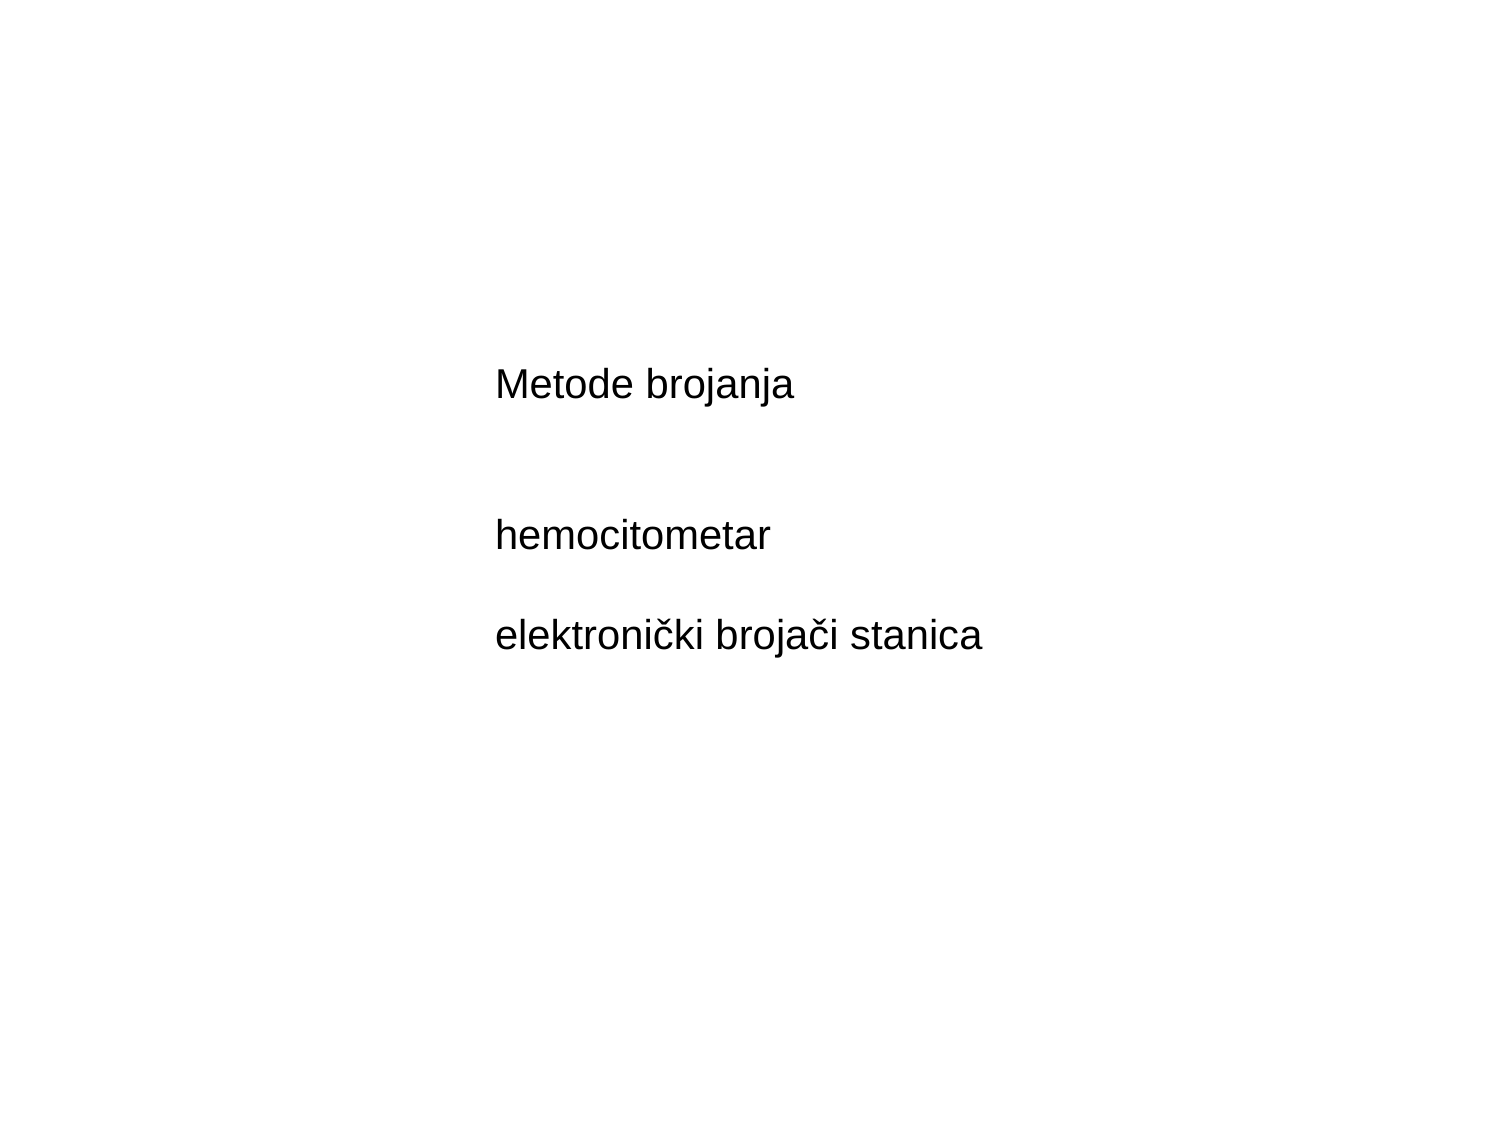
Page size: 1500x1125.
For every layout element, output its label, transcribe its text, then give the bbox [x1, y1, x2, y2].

text_box Metode brojanja hemocitometar elektronički brojači stanica [480, 349, 998, 665]
